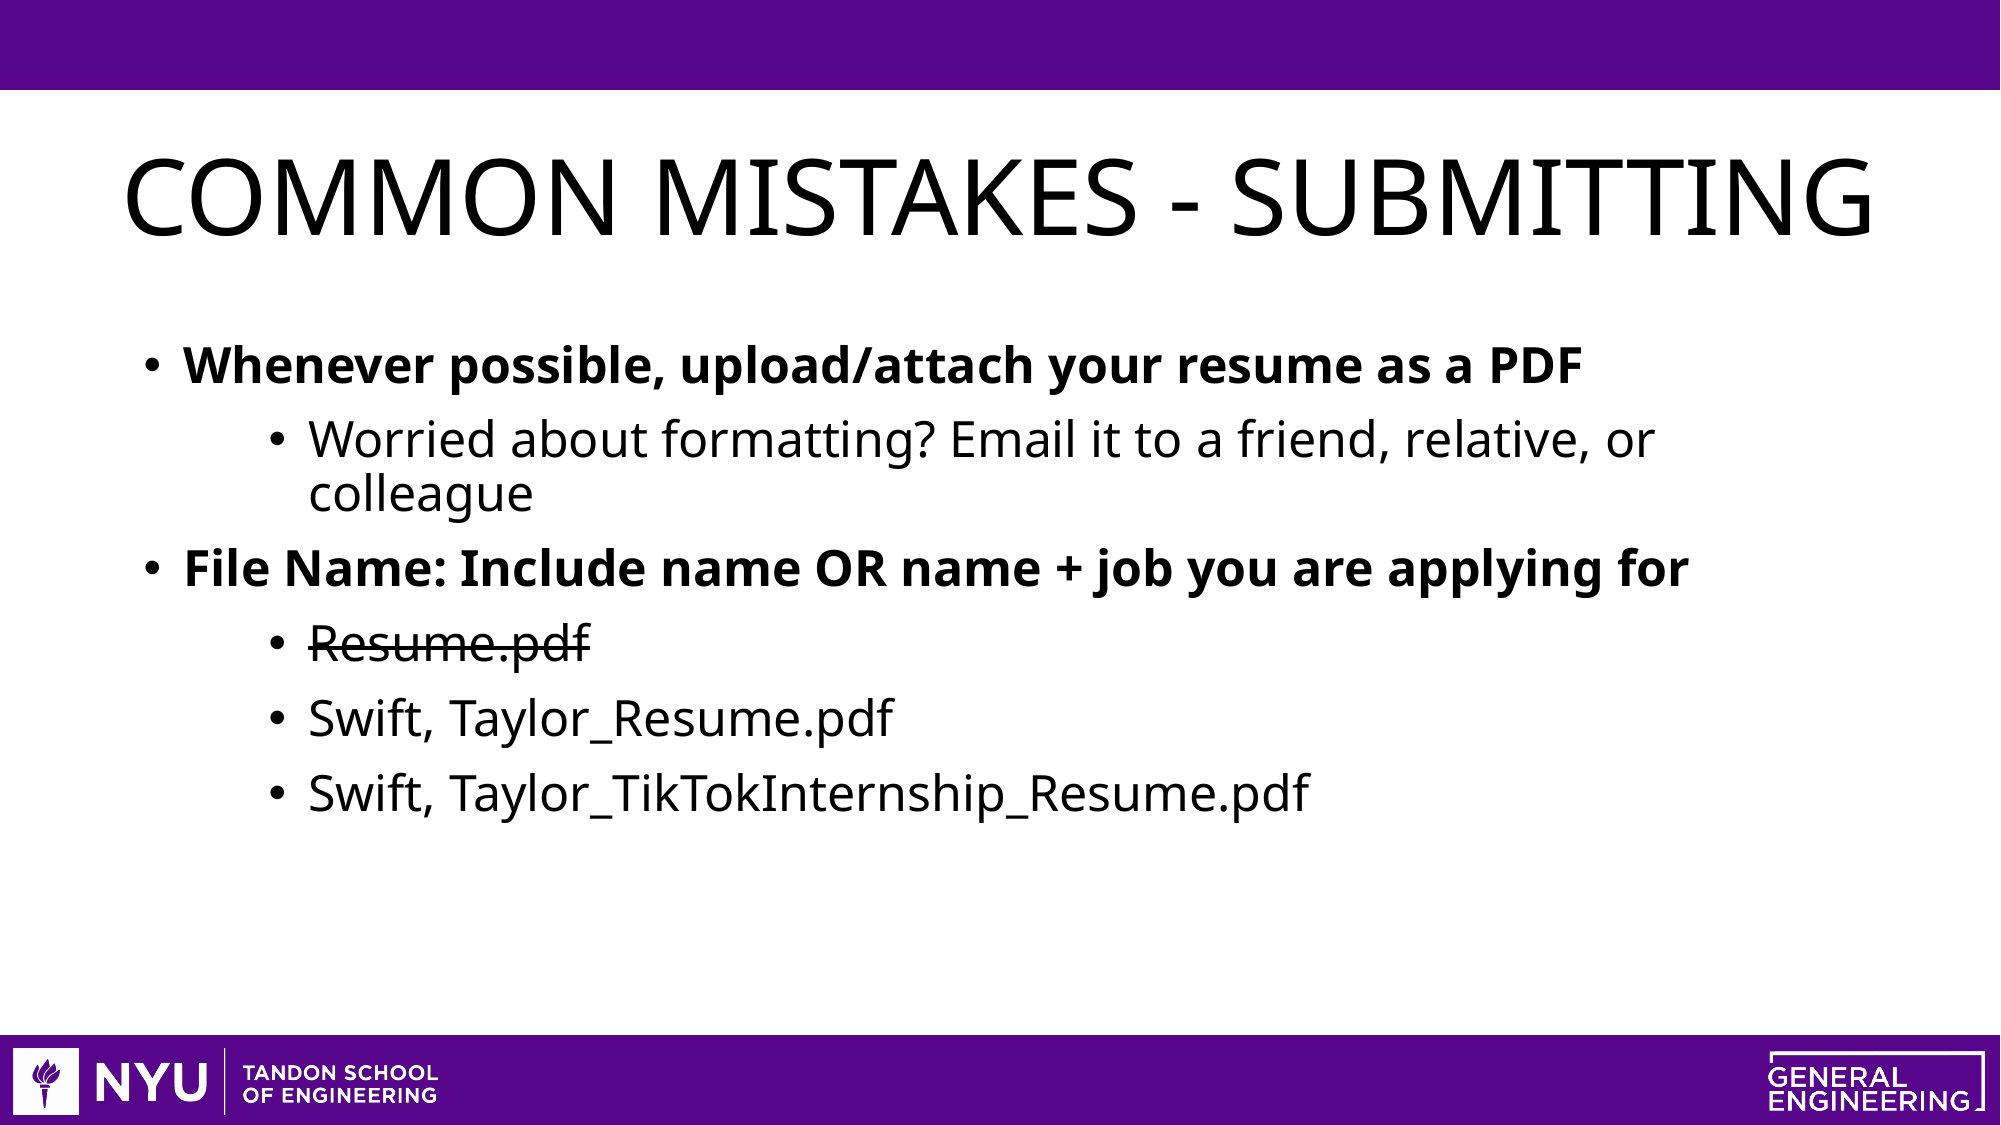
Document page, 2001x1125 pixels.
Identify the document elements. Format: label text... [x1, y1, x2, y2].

title COMMON MISTAKES - SUBMITTING [92, 106, 1908, 266]
text_box [0, 0, 2000, 90]
subtitle Whenever possible, upload/attach your resume as a PDF Worried about formatting? Email it to a friend, relative, or colleague File Name: Include name OR name + job you are applying for Resume.pdf Swift, Taylor_Resume.pdf Swift, Taylor_TikTokInternship_Resume.pdf [135, 185, 1865, 977]
picture [13, 1048, 439, 1115]
text_box [0, 1035, 2000, 1125]
picture [1768, 1051, 1985, 1111]
